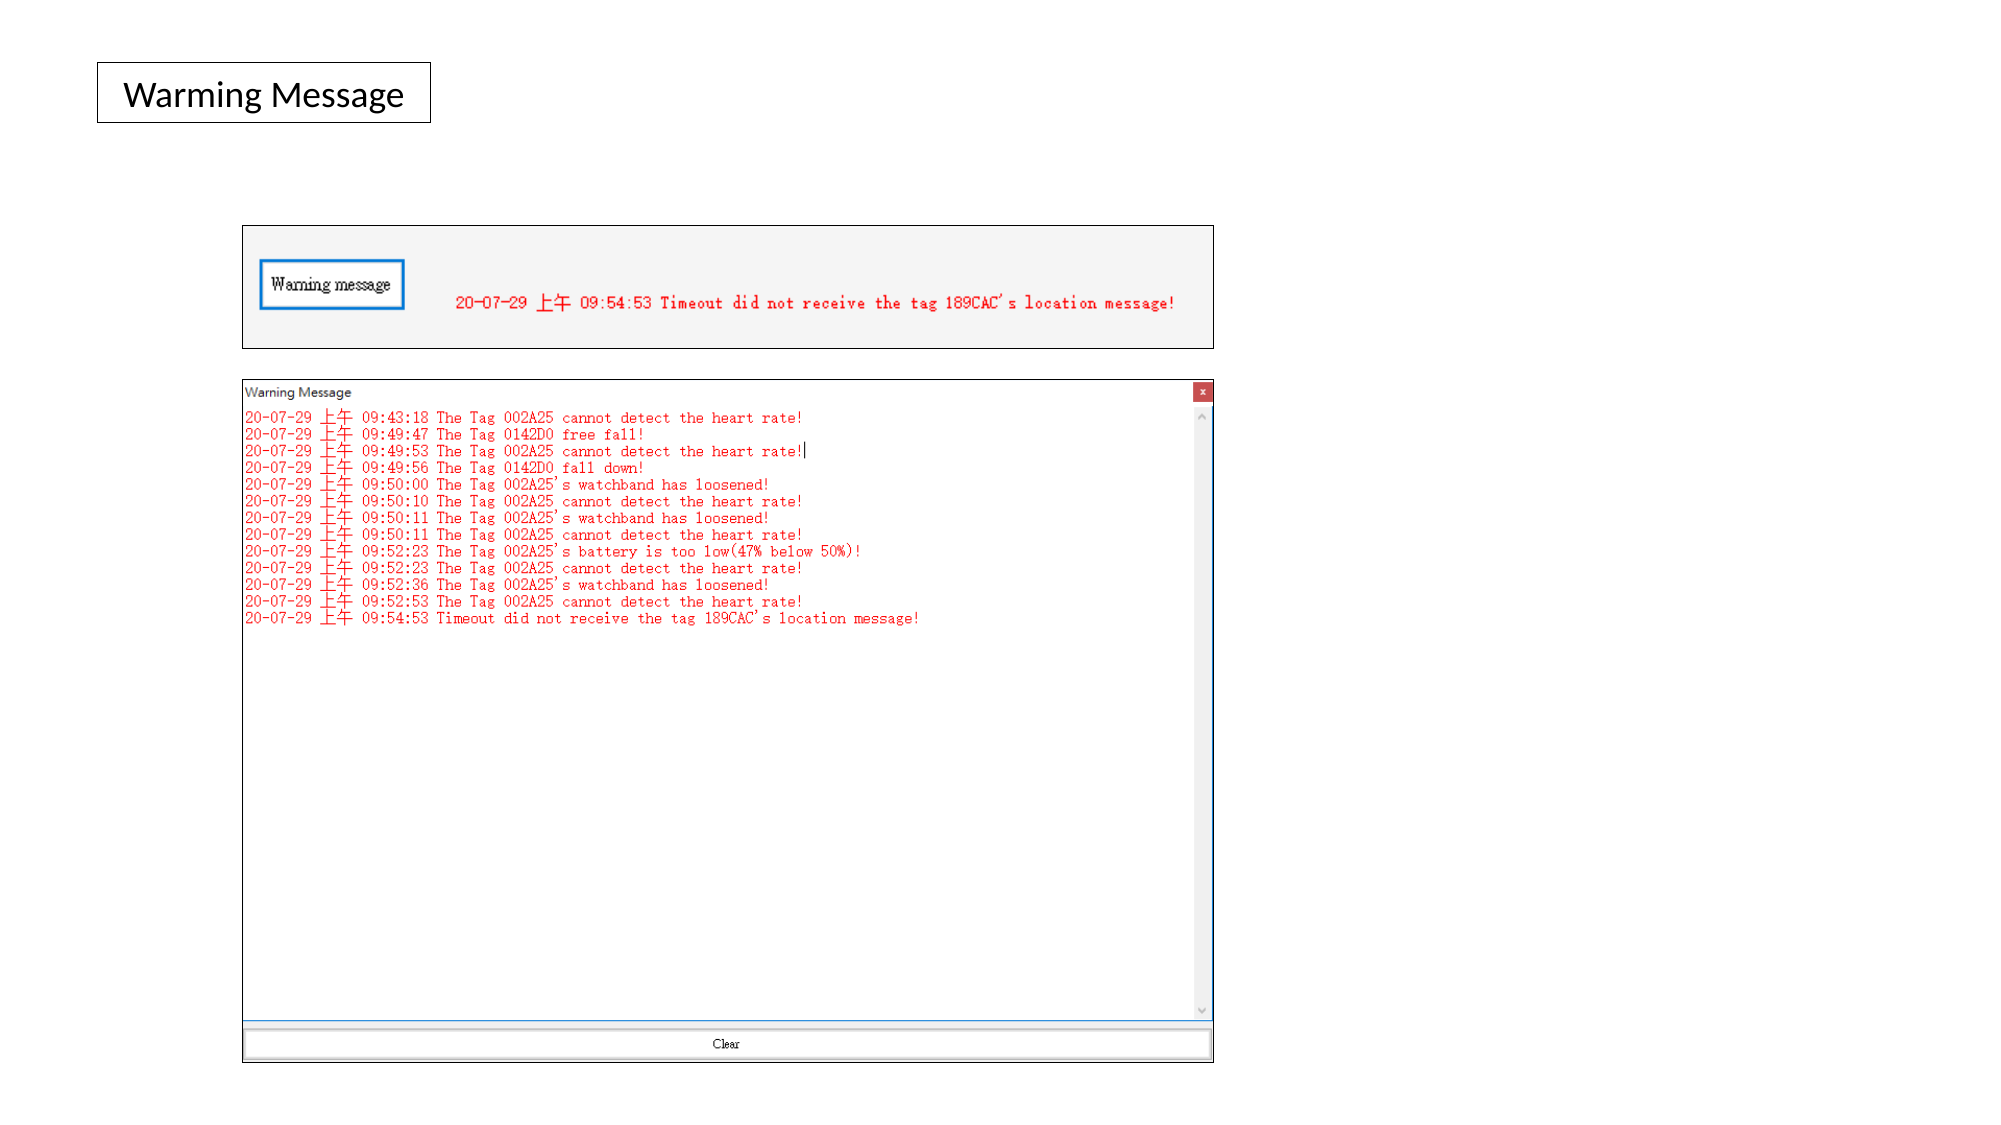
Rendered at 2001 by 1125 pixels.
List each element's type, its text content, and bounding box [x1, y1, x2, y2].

picture [242, 225, 1214, 349]
picture [242, 379, 1214, 1063]
text_box Warming Message [97, 62, 431, 123]
